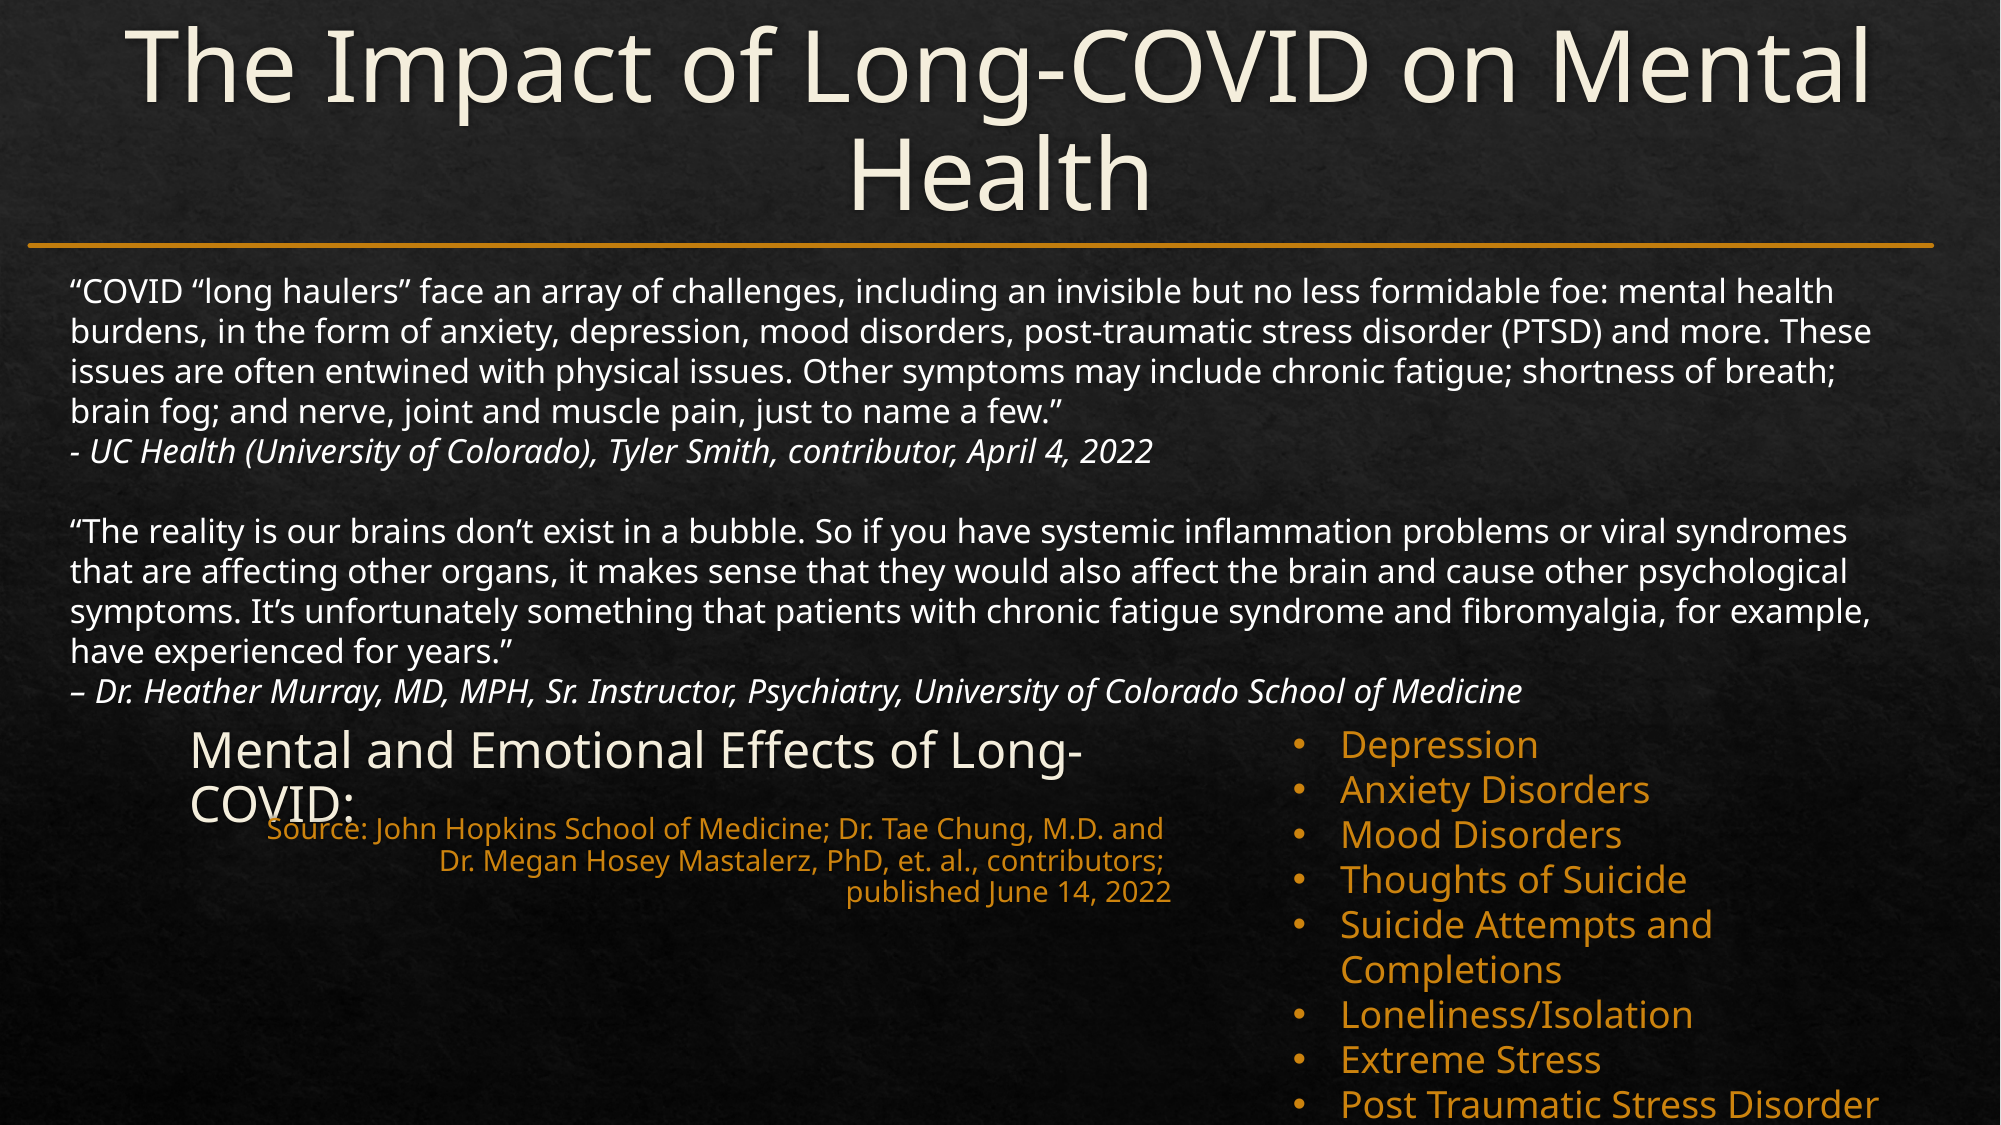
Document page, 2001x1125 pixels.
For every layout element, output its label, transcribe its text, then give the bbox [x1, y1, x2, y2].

title The Impact of Long-COVID on Mental Health [0, 41, 2000, 209]
text_box “COVID “long haulers” face an array of challenges, including an invisible but no less formidable foe: mental health burdens, in the form of anxiety, depression, mood disorders, post-traumatic stress disorder (PTSD) and more. These issues are often entwined with physical issues. Other symptoms may include chronic fatigue; shortness of breath; brain fog; and nerve, joint and muscle pain, just to name a few.” - UC Health (University of Colorado), Tyler Smith, contributor, April 4, 2022 “The reality is our brains don’t exist in a bubble. So if you have systemic inflammation problems or viral syndromes that are affecting other organs, it makes sense that they would also affect the brain and cause other psychological symptoms. It’s unfortunately something that patients with chronic fatigue syndrome and fibromyalgia, for example, have experienced for years.” – Dr. Heather Murray, MD, MPH, Sr. Instructor, Psychiatry, University of Colorado School of Medicine [55, 263, 1932, 718]
text_box Depression Anxiety Disorders Mood Disorders Thoughts of Suicide Suicide Attempts and Completions Loneliness/Isolation Extreme Stress Post Traumatic Stress Disorder [1278, 714, 1932, 1125]
text_box Source: John Hopkins School of Medicine; Dr. Tae Chung, M.D. and Dr. Megan Hosey Mastalerz, PhD, et. al., contributors; published June 14, 2022 [244, 819, 1188, 904]
text_box Mental and Emotional Effects of Long-COVID: [174, 737, 1188, 822]
